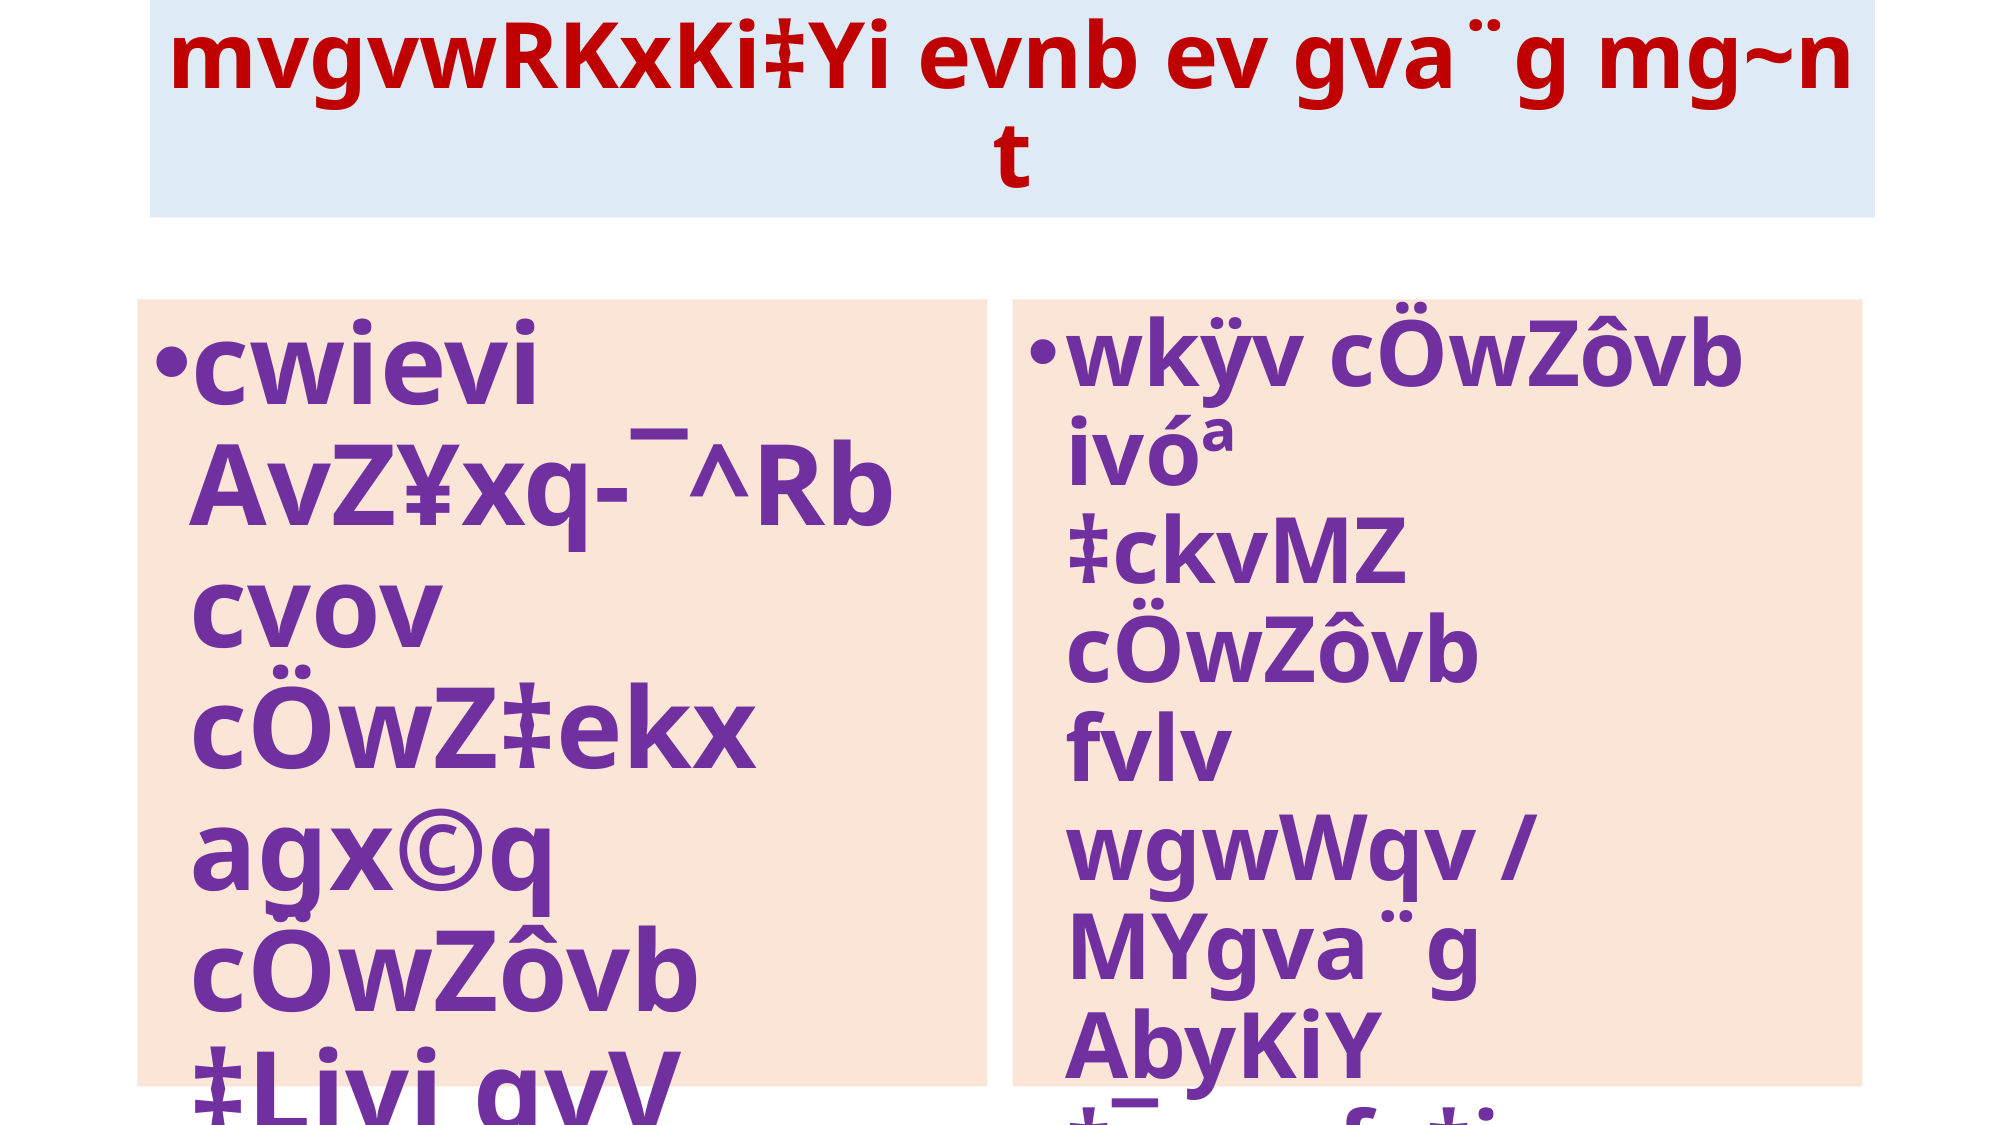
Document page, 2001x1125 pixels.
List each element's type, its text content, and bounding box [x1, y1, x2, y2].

list wkÿv cÖwZôvb ivóª ‡ckvMZ cÖwZôvb fvlv wgwWqv / MYgva¨g AbyKiY ‡¯œn-fv‡jvevmv [1012, 299, 1863, 1087]
title mvgvwRKxKi‡Yi evnb ev gva¨g mg~n t [150, 0, 1875, 218]
list cwievi AvZ¥xq-¯^Rb cvov cÖwZ‡ekx agx©q cÖwZôvb ‡Ljvi gvV [137, 299, 988, 1087]
